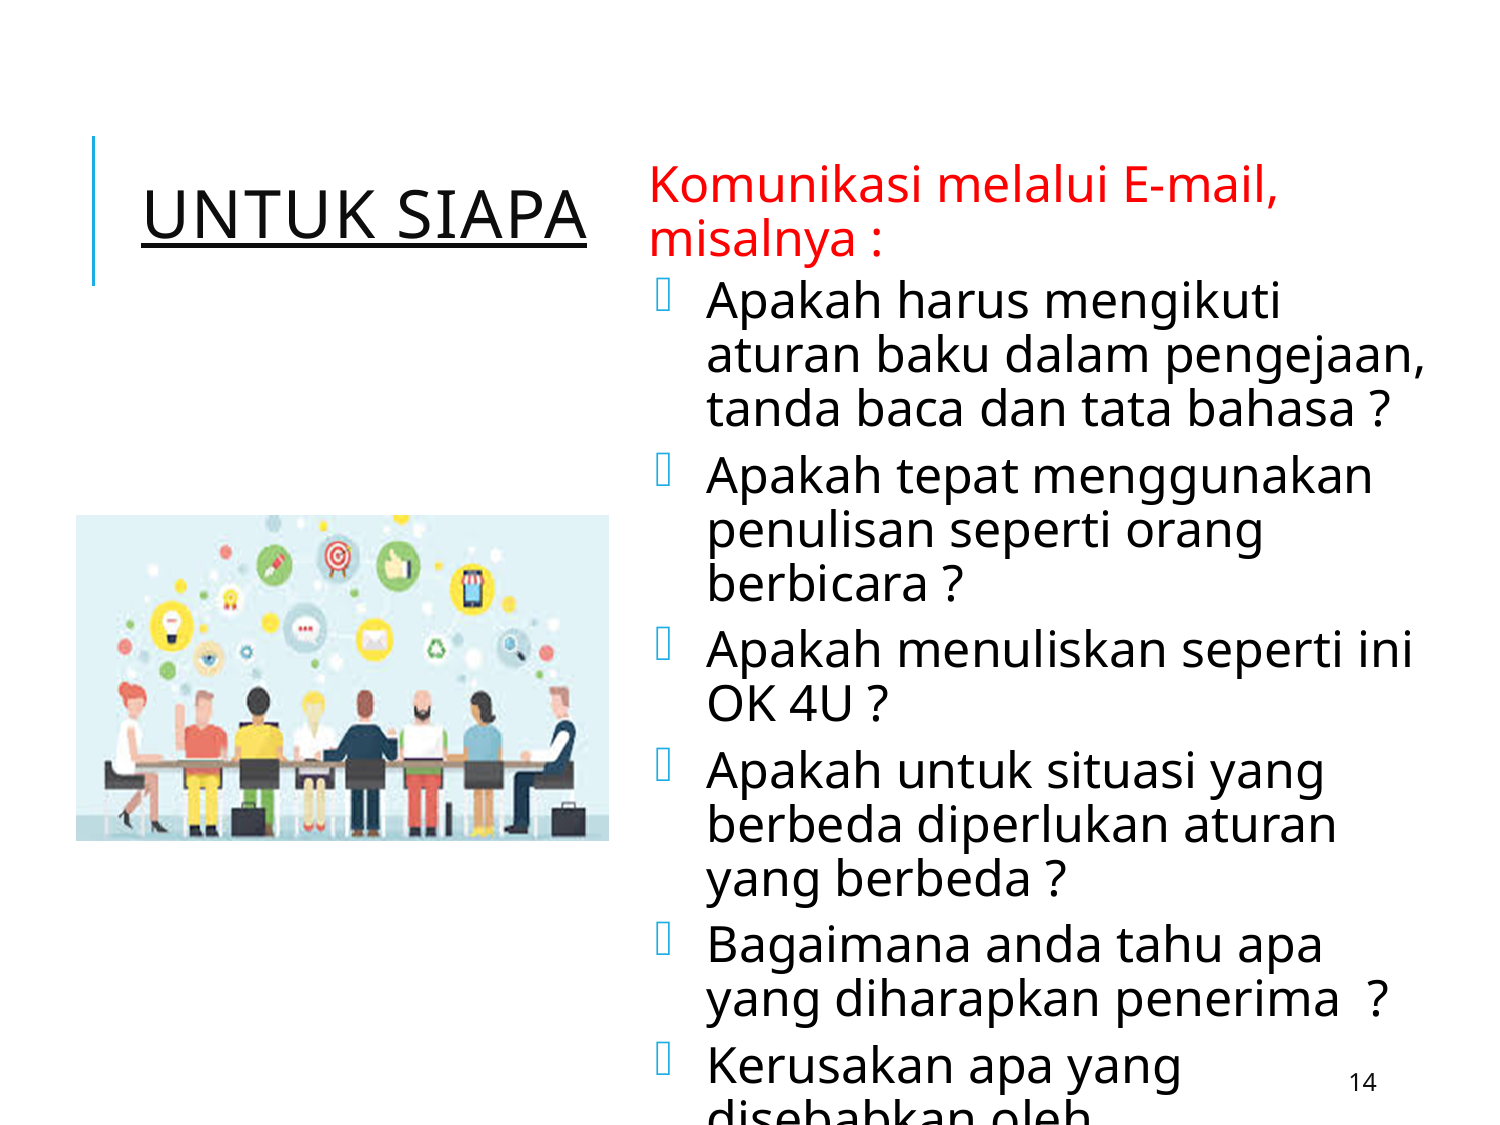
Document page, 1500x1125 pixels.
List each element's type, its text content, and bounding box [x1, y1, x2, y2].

slide_number 14 [1333, 1061, 1454, 1107]
title Untuk siapa [126, 96, 1322, 342]
picture [76, 514, 609, 841]
list Komunikasi melalui E-mail, misalnya : Apakah harus mengikuti aturan baku dalam pengejaan, tanda baca dan tata bahasa ? Apakah tepat menggunakan penulisan seperti orang berbicara ? Apakah menuliskan seperti ini OK 4U ? Apakah untuk situasi yang berbeda diperlukan aturan yang berbeda ? Bagaimana anda tahu apa yang diharapkan penerima ? Kerusakan apa yang disebabkan oleh ketidaktepatan pesan melalui e-mail ? [626, 151, 1454, 1062]
